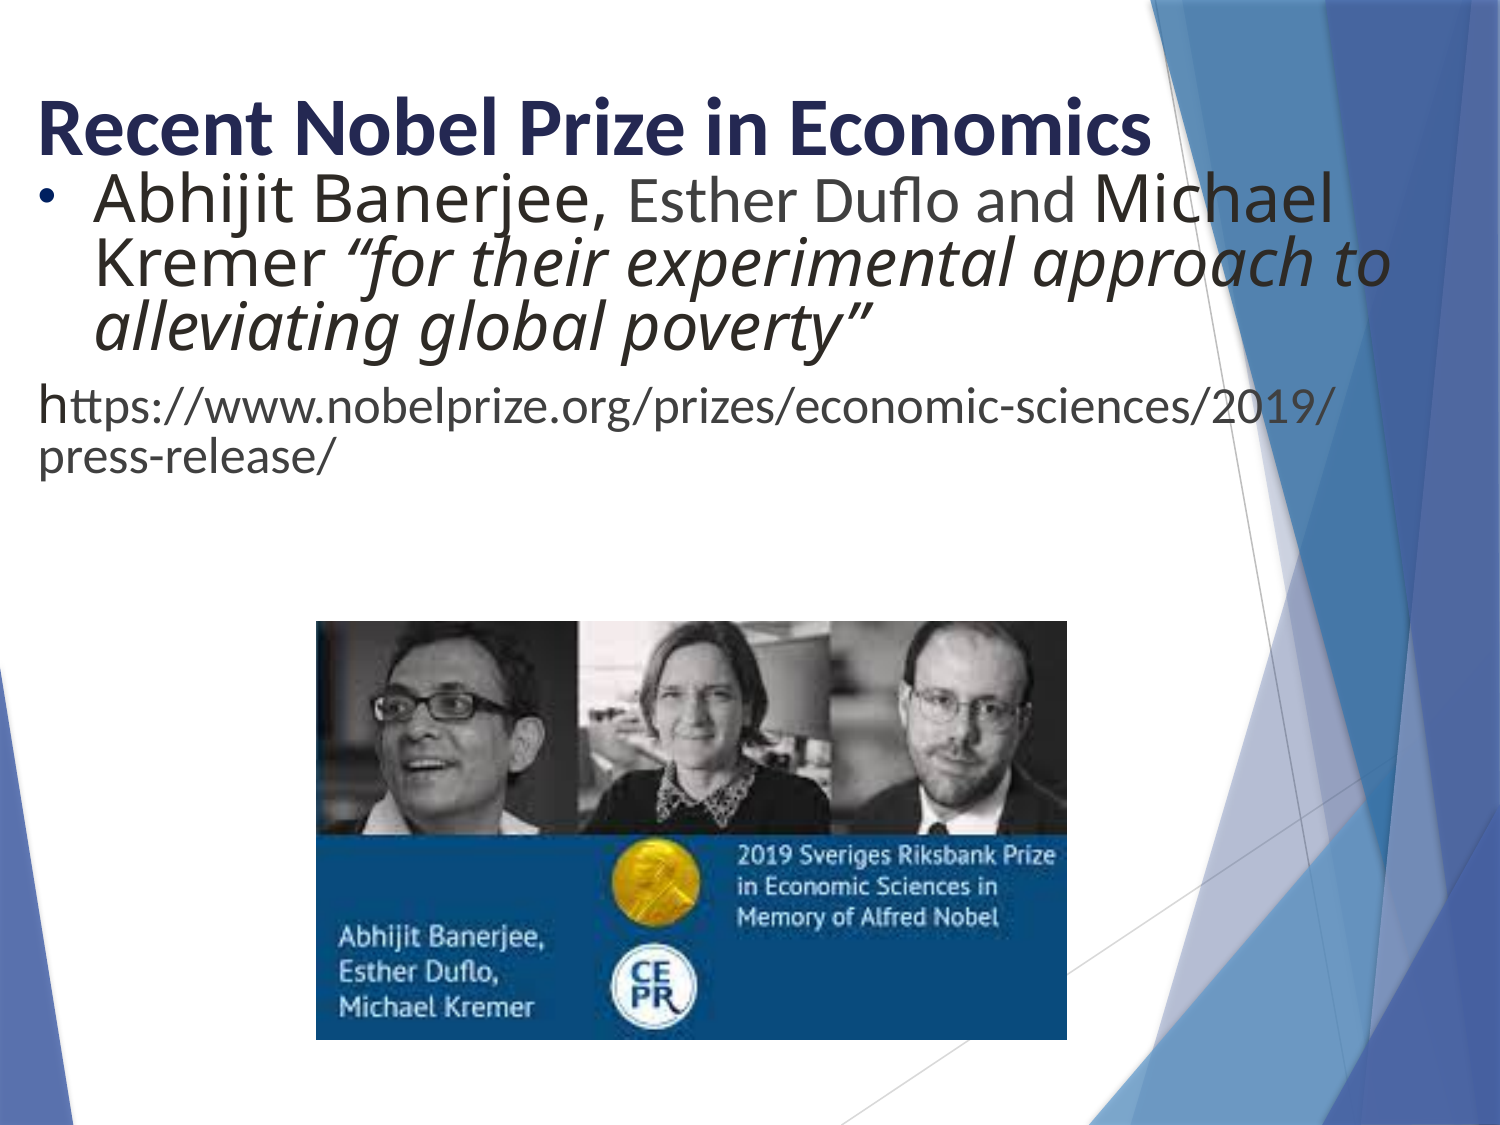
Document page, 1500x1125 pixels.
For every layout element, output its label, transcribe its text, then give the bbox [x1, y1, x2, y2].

text_box Recent Nobel Prize in Economics [22, 64, 1417, 163]
picture [315, 620, 1067, 1041]
list Abhijit Banerjee, Esther Duflo and Michael Kremer “for their experimental approach to alleviating global poverty” https://www.nobelprize.org/prizes/economic-sciences/2019/press-release/ [22, 163, 1442, 975]
